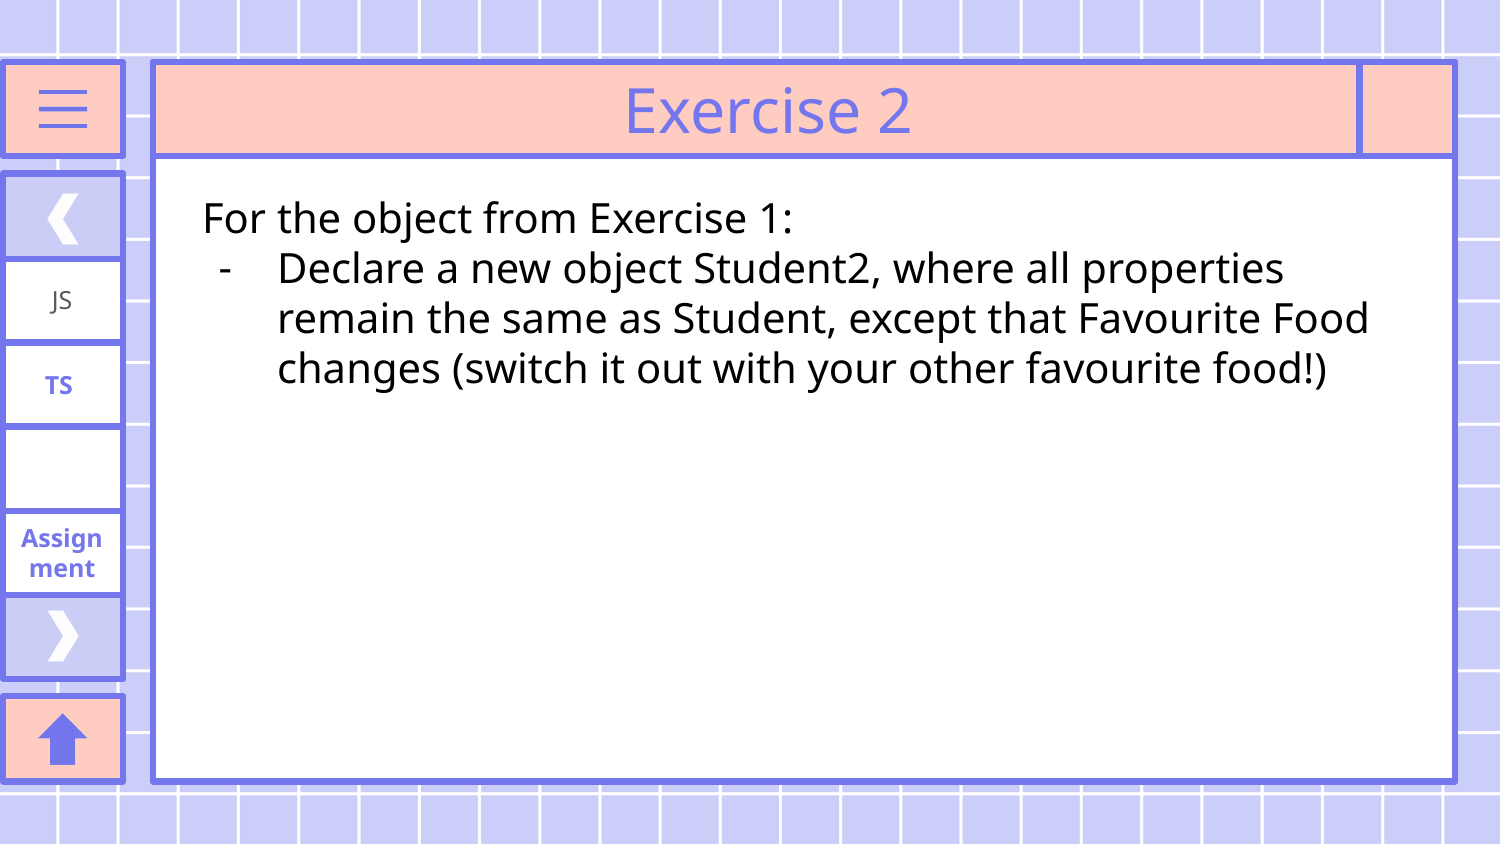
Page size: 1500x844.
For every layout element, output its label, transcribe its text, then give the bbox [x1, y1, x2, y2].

text_box JS [20, 281, 104, 319]
title Exercise 2 [145, 15, 1392, 201]
text_box TS [20, 365, 104, 403]
picture [38, 610, 88, 662]
picture [37, 713, 88, 765]
picture [38, 90, 88, 129]
picture [0, 0, 1500, 844]
text_box For the object from Exercise 1: Declare a new object Student2, where all properties remain the same as Student, except that Favourite Food changes (switch it out with your other favourite food!) [187, 176, 1392, 672]
text_box Assignment [20, 533, 104, 572]
picture [38, 193, 88, 245]
